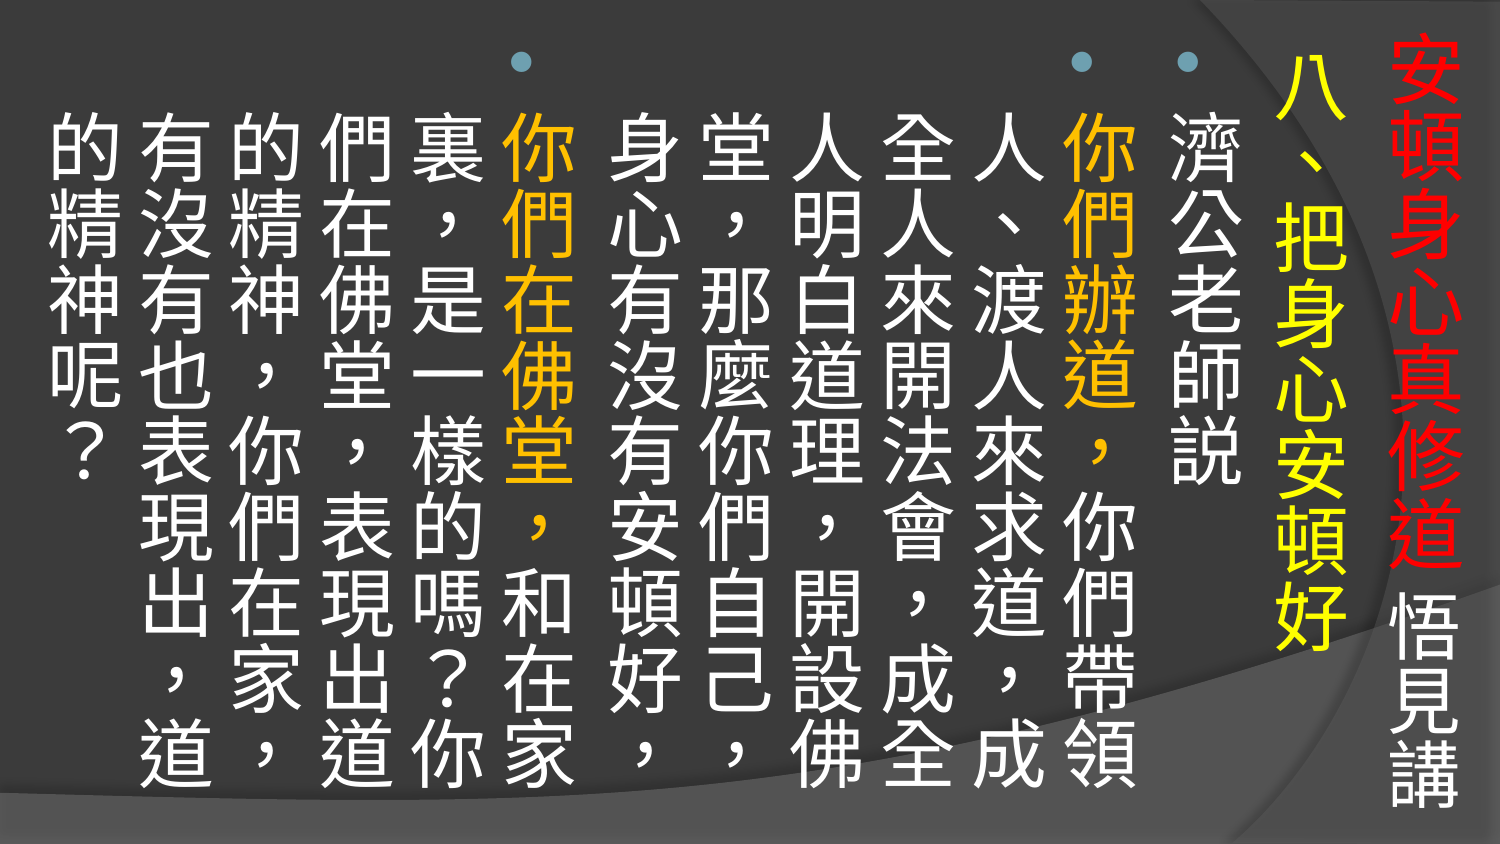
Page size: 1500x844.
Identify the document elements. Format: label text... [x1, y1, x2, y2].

list 八、把身心安頓好 濟公老師説 你們辦道，你們帶領人、渡人來求道，成全人來開法會，成全人明白道理，開設佛堂，那麼你們自己，身心有沒有安頓好， 你們在佛堂，和在家裏，是一樣的嗎？你們在佛堂，表現出道的精神，你們在家，有沒有也表現出，道的精神呢？ [29, 27, 1365, 820]
title 安頓身心真修道 悟見講 [1364, 21, 1483, 820]
